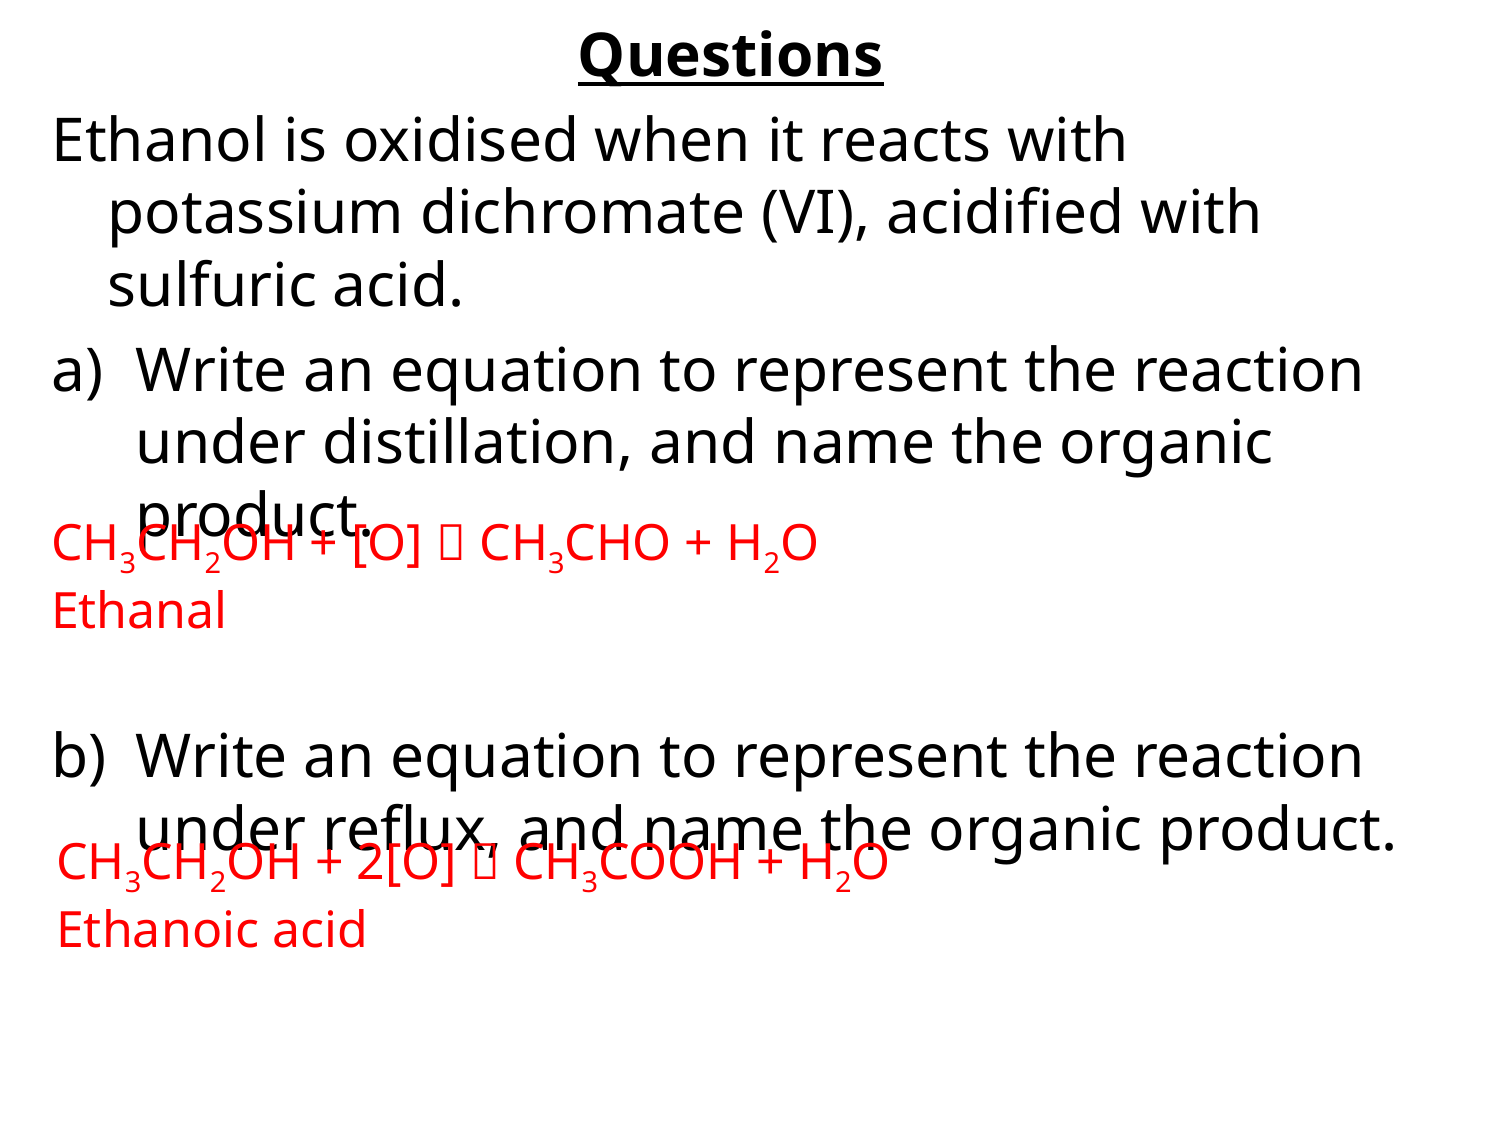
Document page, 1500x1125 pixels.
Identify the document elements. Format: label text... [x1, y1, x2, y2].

list Questions Ethanol is oxidised when it reacts with potassium dichromate (VI), acidified with sulfuric acid. Write an equation to represent the reaction under distillation, and name the organic product. Write an equation to represent the reaction under reflux, and name the organic product. [36, 8, 1425, 503]
list Questions Ethanol is oxidised when it reacts with potassium dichromate (VI), acidified with sulfuric acid. Write an equation to represent the reaction under distillation, and name the organic product. Write an equation to represent the reaction under reflux, and name the organic product. [36, 647, 1425, 1094]
text_box CH3CH2OH + [O]  CH3CHO + H2O Ethanal [36, 503, 1447, 647]
text_box CH3CH2OH + 2[O]  CH3COOH + H2O Ethanoic acid [41, 822, 1452, 966]
